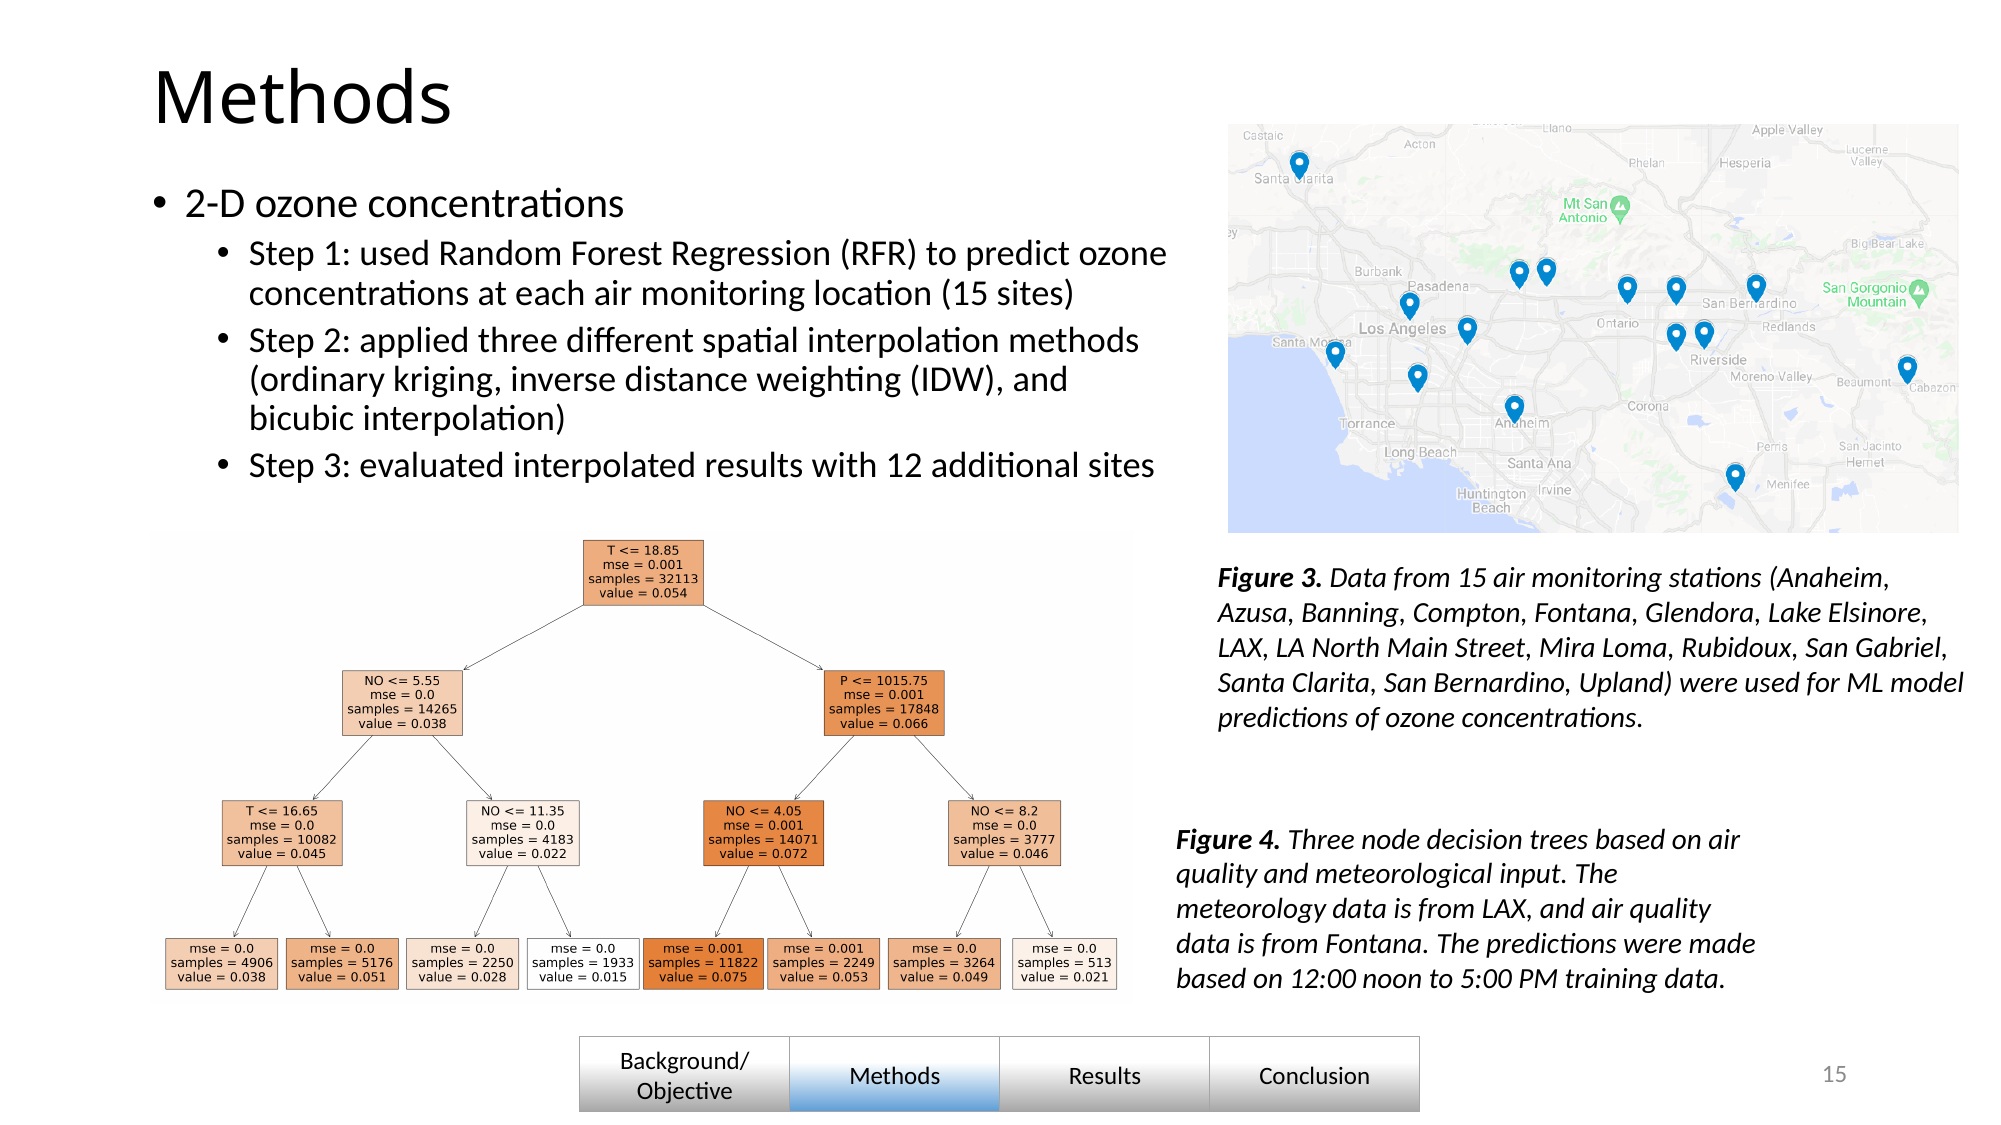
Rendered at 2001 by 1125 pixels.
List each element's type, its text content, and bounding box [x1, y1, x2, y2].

picture [1228, 124, 1959, 533]
text_box Background/ Objective [579, 1036, 789, 1112]
text_box Methods [137, 53, 1863, 147]
text_box Methods [789, 1036, 1000, 1112]
text_box Figure 4. Three node decision trees based on air quality and meteorological input. The meteorology data is from LAX, and air quality data is from Fontana. The predictions were made based on 12:00 noon to 5:00 PM training data. [1161, 812, 1781, 1003]
text_box Conclusion [1210, 1036, 1420, 1112]
text_box Results [1000, 1036, 1210, 1112]
text_box 2-D ozone concentrations Step 1: used Random Forest Regression (RFR) to predict ozone concentrations at each air monitoring location (15 sites) Step 2: applied three different spatial interpolation methods (ordinary kriging, inverse distance weighting (IDW), and bicubic interpolation) Step 3: evaluated interpolated results with 12 additional sites [137, 173, 1195, 551]
picture [150, 531, 1133, 1004]
text_box Figure 3. Data from 15 air monitoring stations (Anaheim, Azusa, Banning, Compton, Fontana, Glendora, Lake Elsinore, LAX, LA North Main Street, Mira Loma, Rubidoux, San Gabriel, Santa Clarita, San Bernardino, Upland) were used for ML model predictions of ozone concentrations. [1203, 551, 1984, 741]
slide_number 15 [1412, 1042, 1863, 1103]
